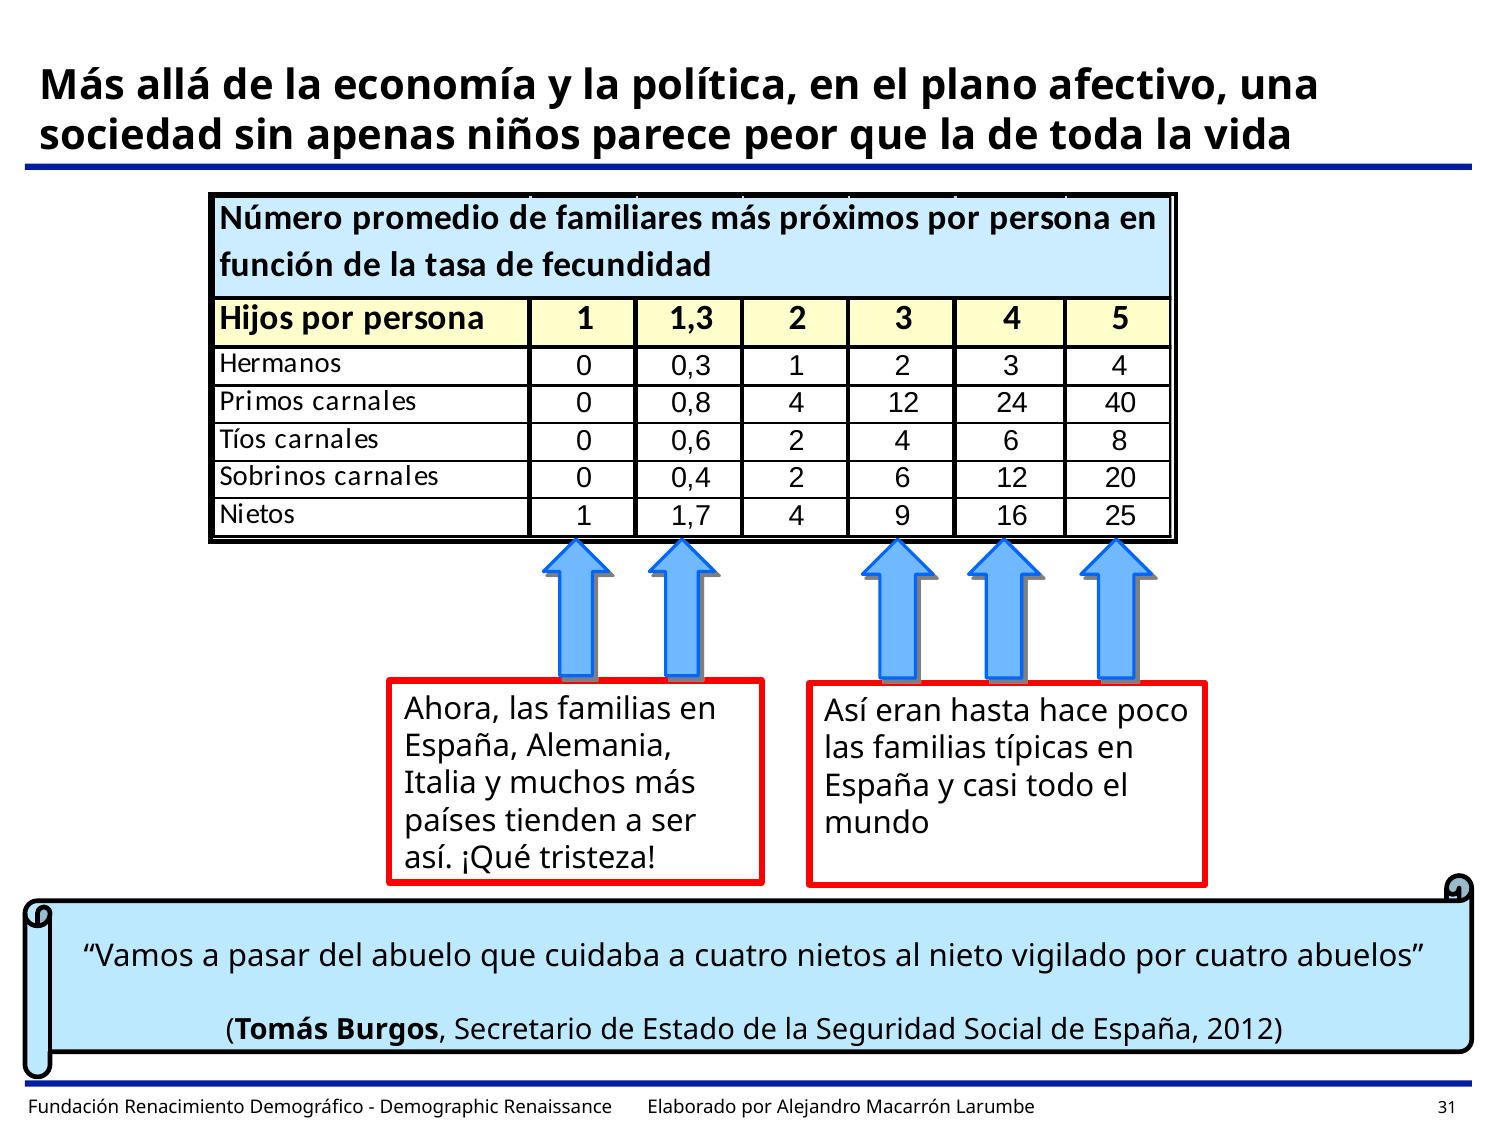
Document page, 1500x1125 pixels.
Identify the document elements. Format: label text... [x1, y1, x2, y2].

text_box [862, 548, 934, 679]
text_box [543, 548, 609, 676]
text_box Así eran hasta hace poco las familias típicas en España y casi todo el mundo [809, 682, 1205, 885]
slide_number 31 [1387, 1089, 1473, 1115]
picture [212, 195, 1174, 540]
text_box Fundación Renacimiento Demográfico - Demographic Renaissance Elaborado por Alejandro Macarrón Larumbe [13, 1087, 1352, 1125]
text_box [649, 548, 715, 676]
title Más allá de la economía y la política, en el plano afectivo, una sociedad sin apenas niños parece peor que la de toda la vida [24, 41, 1472, 174]
text_box [1080, 548, 1152, 679]
text_box [968, 548, 1040, 679]
text_box Ahora, las familias en España, Alemania, Italia y muchos más países tienden a ser así. ¡Qué tristeza! [389, 680, 762, 883]
text_box “Vamos a pasar del abuelo que cuidaba a cuatro nietos al nieto vigilado por cuatro abuelos” (Tomás Burgos, Secretario de Estado de la Seguridad Social de España, 2012) [24, 875, 1472, 1077]
